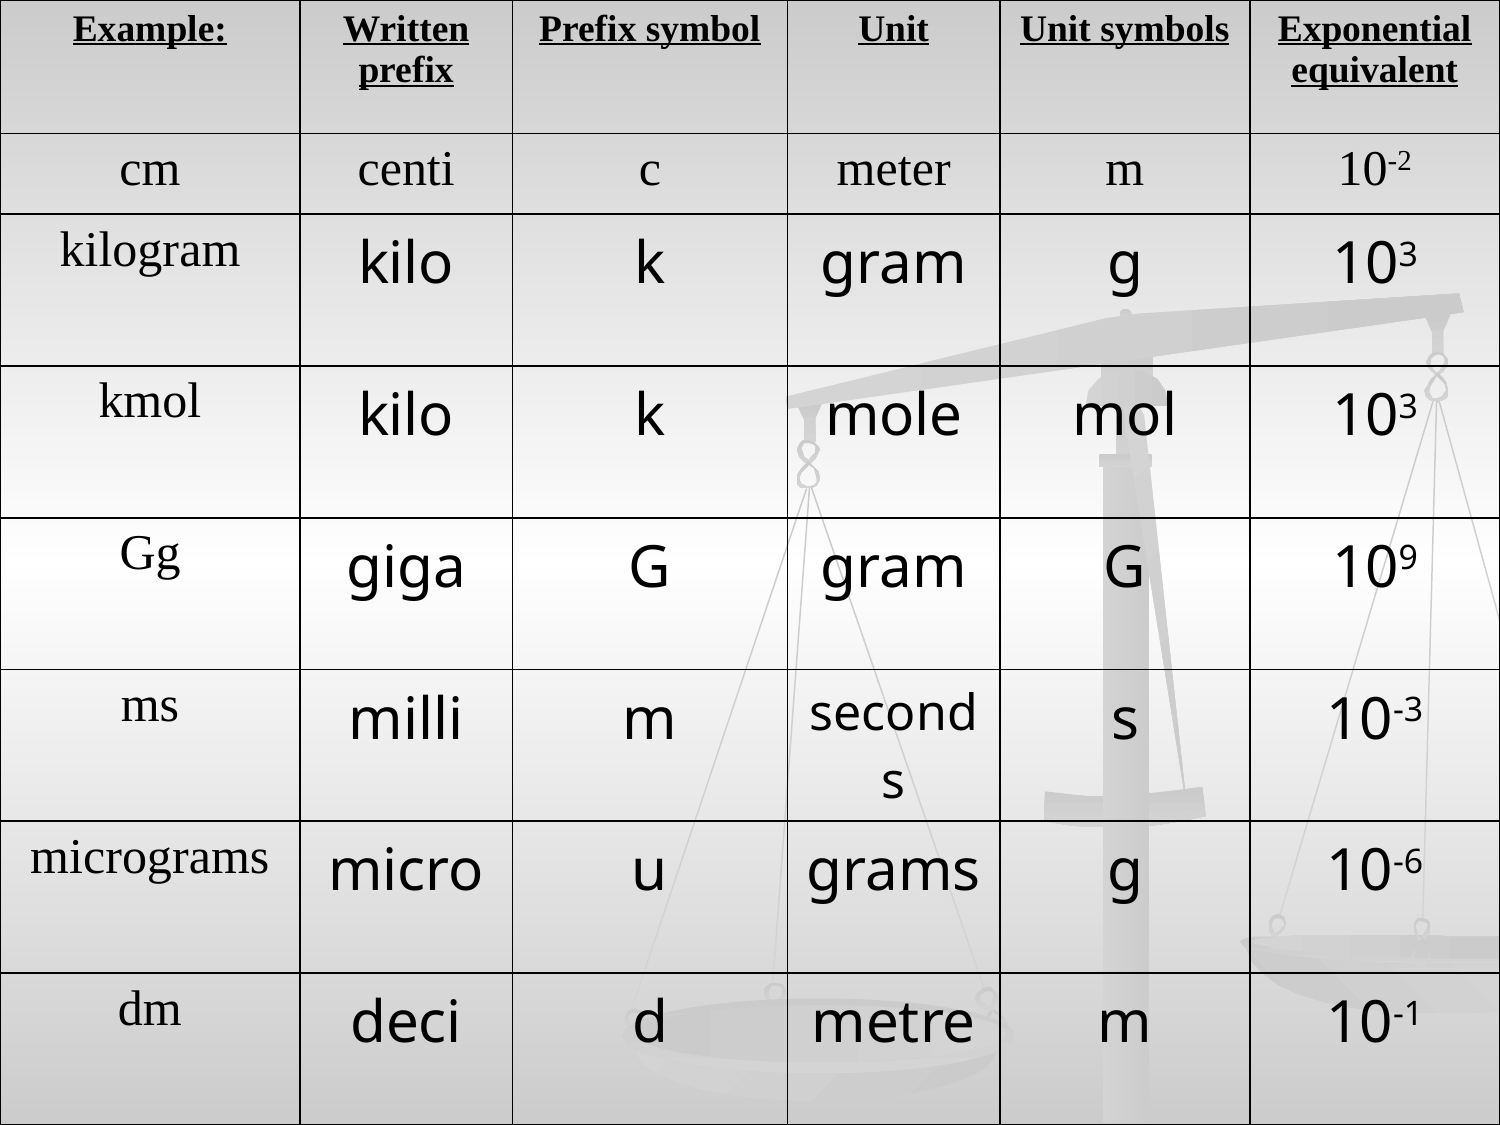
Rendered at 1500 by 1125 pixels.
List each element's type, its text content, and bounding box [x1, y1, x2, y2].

table_cell s [1001, 670, 1249, 820]
table_cell g [1001, 822, 1249, 972]
table_header Prefix symbol [513, 1, 787, 133]
table_cell centi [301, 134, 512, 213]
table_header Unit [788, 1, 999, 133]
table_cell gram [788, 519, 999, 669]
table_cell m [1001, 134, 1249, 213]
table_cell grams [788, 822, 999, 972]
table_cell G [1001, 519, 1249, 669]
table_cell 109 [1251, 519, 1499, 669]
table_cell c [513, 134, 787, 213]
table_cell g [1001, 215, 1249, 365]
table_cell dm [1, 974, 299, 1124]
table_cell kilo [301, 215, 512, 365]
table_header Written prefix [301, 1, 512, 133]
table_cell deci [301, 974, 512, 1124]
table_cell seconds [788, 670, 999, 820]
table_cell micrograms [1, 822, 299, 972]
table_cell metre [788, 974, 999, 1124]
table_cell 10-2 [1251, 134, 1499, 213]
table_cell meter [788, 134, 999, 213]
table_cell k [513, 367, 787, 517]
table_cell kilogram [1, 215, 299, 365]
table_cell m [513, 670, 787, 820]
table_cell ms [1, 670, 299, 820]
table_cell k [513, 215, 787, 365]
table_header Exponential equivalent [1251, 1, 1499, 133]
table_cell cm [1, 134, 299, 213]
table_header Example: [1, 1, 299, 133]
table_cell u [513, 822, 787, 972]
table_cell mol [1001, 367, 1249, 517]
table_header Unit symbols [1001, 1, 1249, 133]
table_cell G [513, 519, 787, 669]
table_cell kmol [1, 367, 299, 517]
table_cell m [1001, 974, 1249, 1124]
table_cell 10-3 [1251, 670, 1499, 820]
table_cell Gg [1, 519, 299, 669]
table_cell 103 [1251, 215, 1499, 365]
table_cell d [513, 974, 787, 1124]
table_cell 10-1 [1251, 974, 1499, 1124]
table_cell gram [788, 215, 999, 365]
table_cell kilo [301, 367, 512, 517]
table_cell mole [788, 367, 999, 517]
table_cell giga [301, 519, 512, 669]
table_cell 10-6 [1251, 822, 1499, 972]
table_cell micro [301, 822, 512, 972]
table_cell milli [301, 670, 512, 820]
table_cell 103 [1251, 367, 1499, 517]
